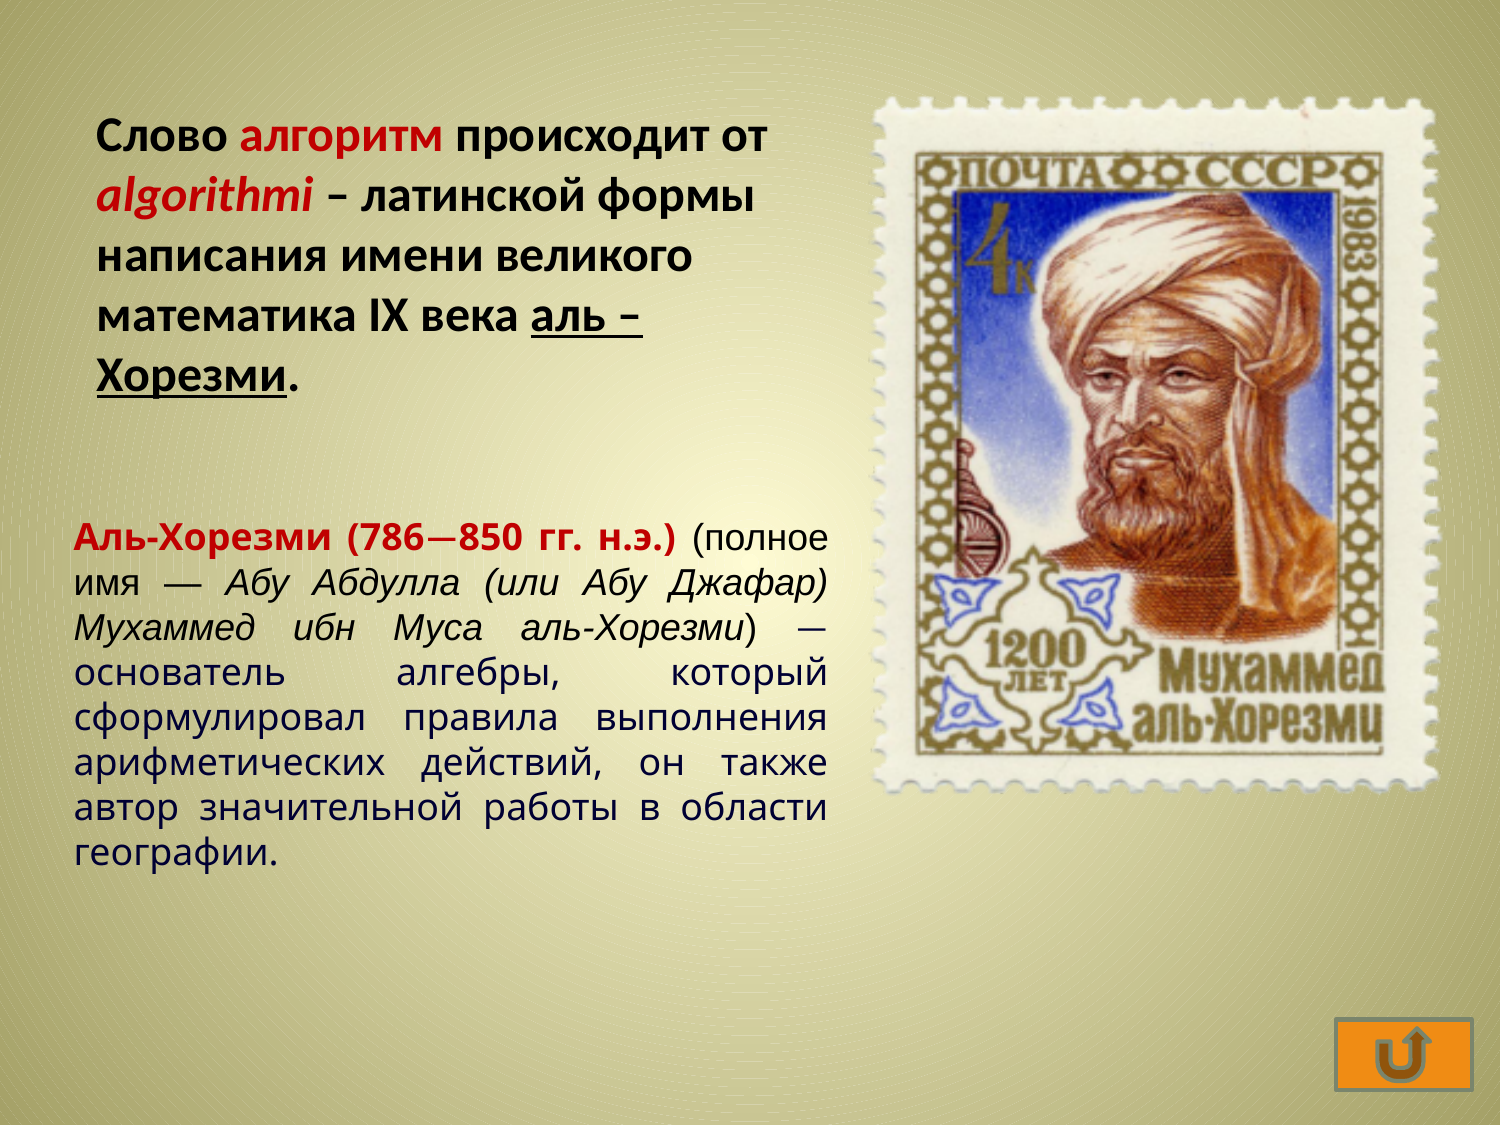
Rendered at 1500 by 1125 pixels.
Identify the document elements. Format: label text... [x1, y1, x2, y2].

picture [855, 93, 1466, 809]
text_box Слово алгоритм происходит от algorithmi – латинской формы написания имени великого математика IX века аль – Хорезми. [82, 93, 844, 499]
text_box [1334, 1017, 1474, 1092]
text_box Аль-Хорезми (786—850 гг. н.э.) (полное имя — Абу Абдулла (или Абу Джафар) Мухаммед ибн Муса аль-Хорезми) — основатель алгебры, который сформулировал правила выполнения арифметических действий, он также автор значительной работы в области географии. [58, 505, 844, 951]
